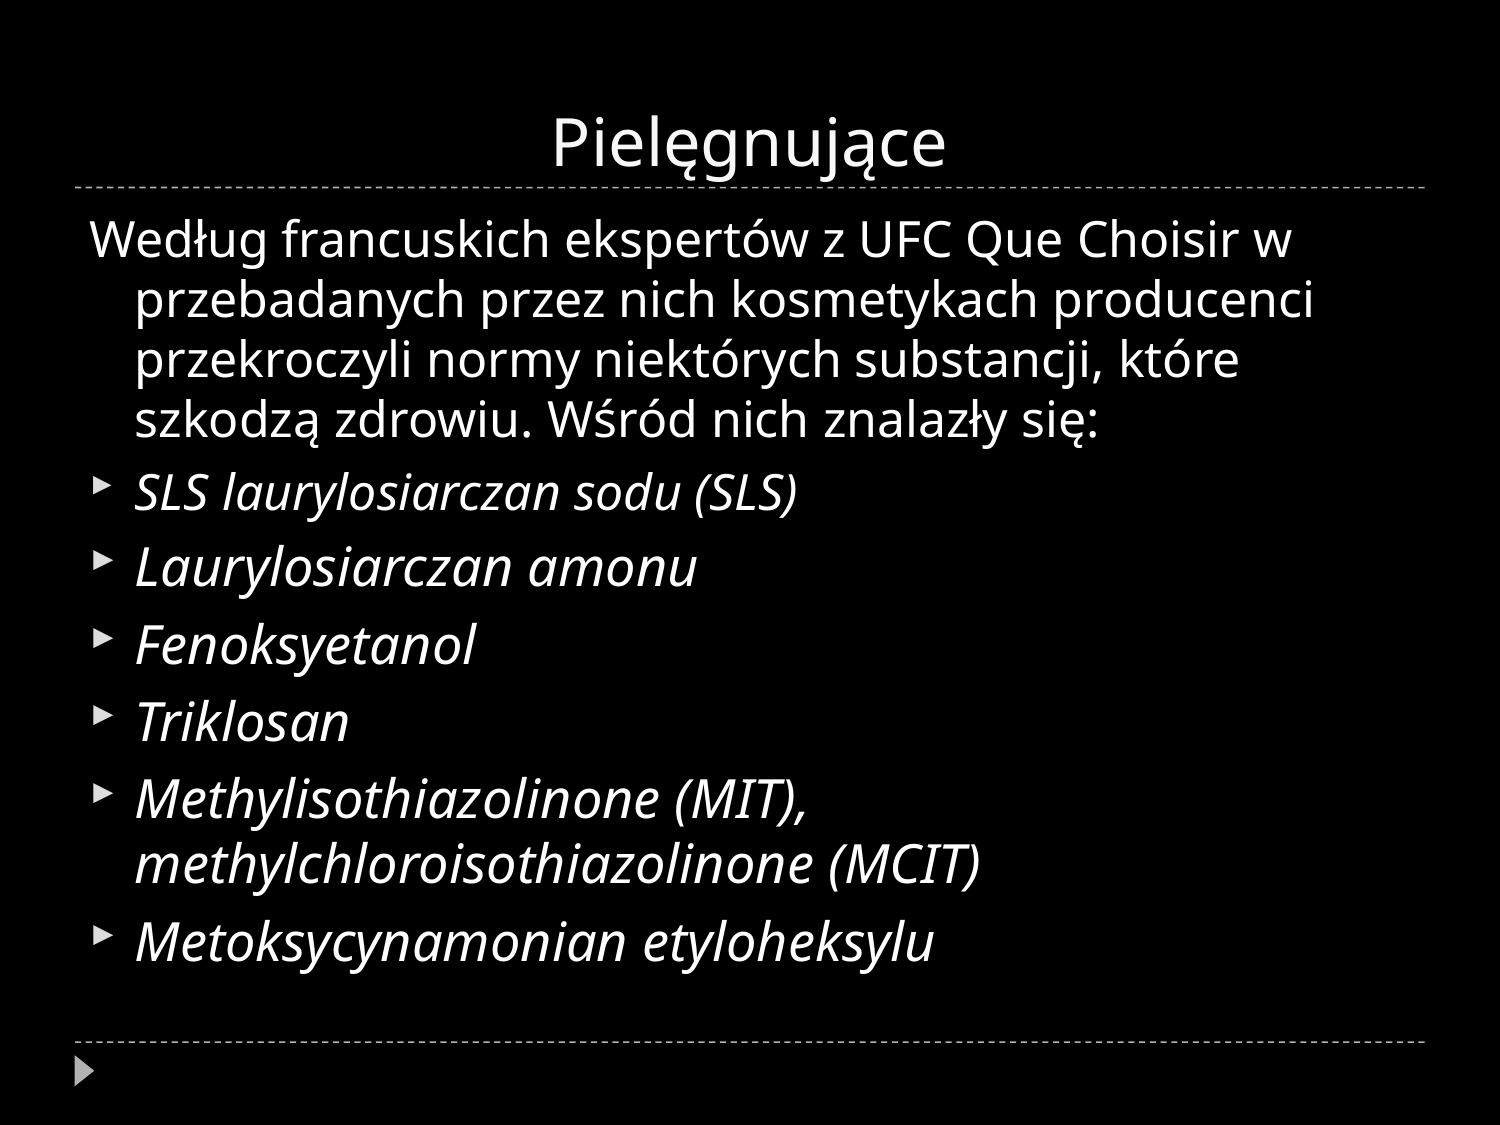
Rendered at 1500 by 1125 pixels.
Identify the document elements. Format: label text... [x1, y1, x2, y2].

list Według francuskich ekspertów z UFC Que Choisir w przebadanych przez nich kosmetykach producenci przekroczyli normy niektórych substancji, które szkodzą zdrowiu. Wśród nich znalazły się: SLS laurylosiarczan sodu (SLS) Laurylosiarczan amonu Fenoksyetanol Triklosan Methylisothiazolinone (MIT), methylchloroisothiazolinone (MCIT) Metoksycynamonian etyloheksylu [75, 200, 1425, 1010]
title Pielęgnujące [75, 24, 1425, 188]
